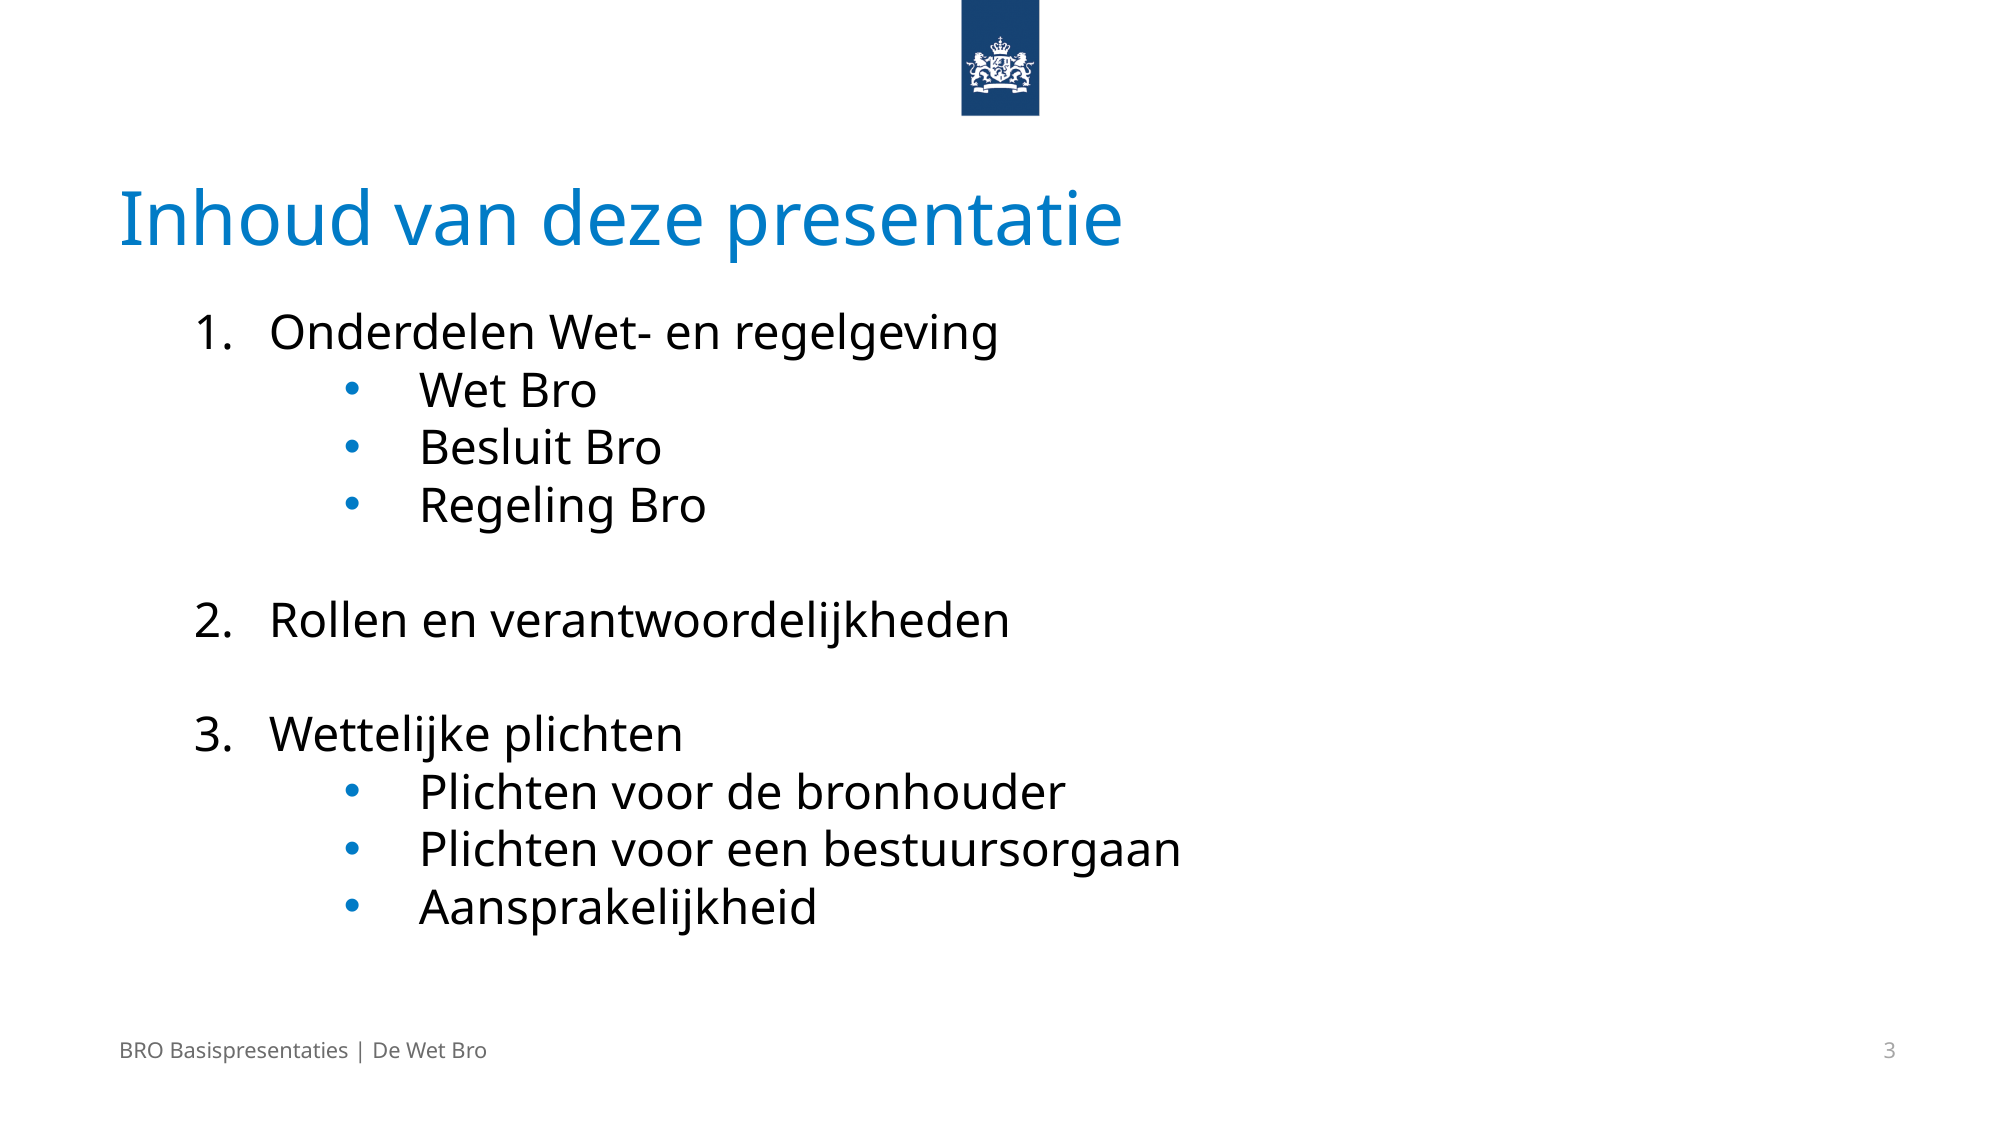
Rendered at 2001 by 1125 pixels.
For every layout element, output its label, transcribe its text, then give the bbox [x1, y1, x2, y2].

title Inhoud van deze presentatie [104, 172, 1897, 294]
picture [0, 0, 2000, 174]
slide_number 3 [1074, 1020, 1897, 1074]
footer BRO Basispresentaties | De Wet Bro [104, 1020, 925, 1074]
text_box Onderdelen Wet- en regelgeving Wet Bro Besluit Bro Regeling Bro Rollen en verantwoordelijkheden Wettelijke plichten Plichten voor de bronhouder Plichten voor een bestuursorgaan Aansprakelijkheid [104, 294, 1897, 1002]
